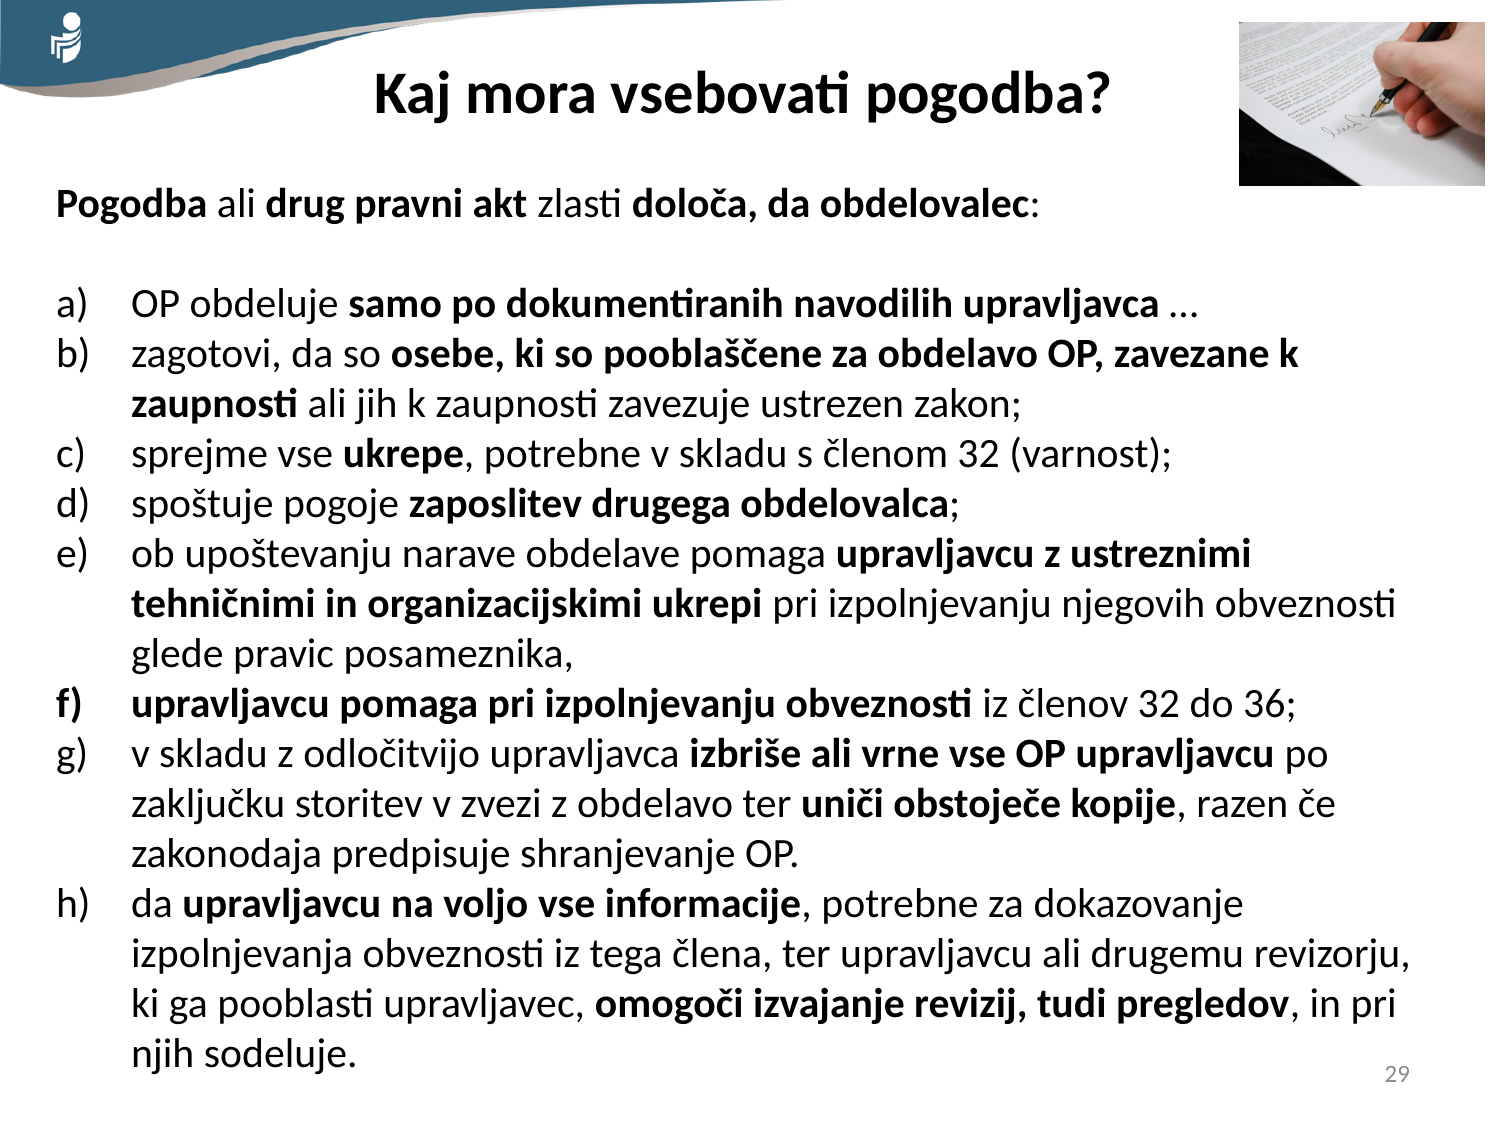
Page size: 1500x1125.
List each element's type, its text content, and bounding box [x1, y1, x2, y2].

picture [0, 0, 809, 101]
slide_number 29 [1074, 1047, 1425, 1103]
text_box Kaj mora vsebovati pogodba? Pogodba ali drug pravni akt zlasti določa, da obdelovalec: OP obdeluje samo po dokumentiranih navodilih upravljavca … zagotovi, da so osebe, ki so pooblaščene za obdelavo OP, zavezane k zaupnosti ali jih k zaupnosti zavezuje ustrezen zakon; sprejme vse ukrepe, potrebne v skladu s členom 32 (varnost); spoštuje pogoje zaposlitev drugega obdelovalca; ob upoštevanju narave obdelave pomaga upravljavcu z ustreznimi tehničnimi in organizacijskimi ukrepi pri izpolnjevanju njegovih obveznosti glede pravic posameznika, upravljavcu pomaga pri izpolnjevanju obveznosti iz členov 32 do 36; v skladu z odločitvijo upravljavca izbriše ali vrne vse OP upravljavcu po zaključku storitev v zvezi z obdelavo ter uniči obstoječe kopije, razen če zakonodaja predpisuje shranjevanje OP. da upravljavcu na voljo vse informacije, potrebne za dokazovanje izpolnjevanja obveznosti iz tega člena, ter upravljavcu ali drugemu revizorju, ki ga pooblasti upravljavec, omogoči izvajanje revizij, tudi pregledov, in pri njih sodeluje. [41, 45, 1447, 1047]
picture [1238, 22, 1485, 186]
